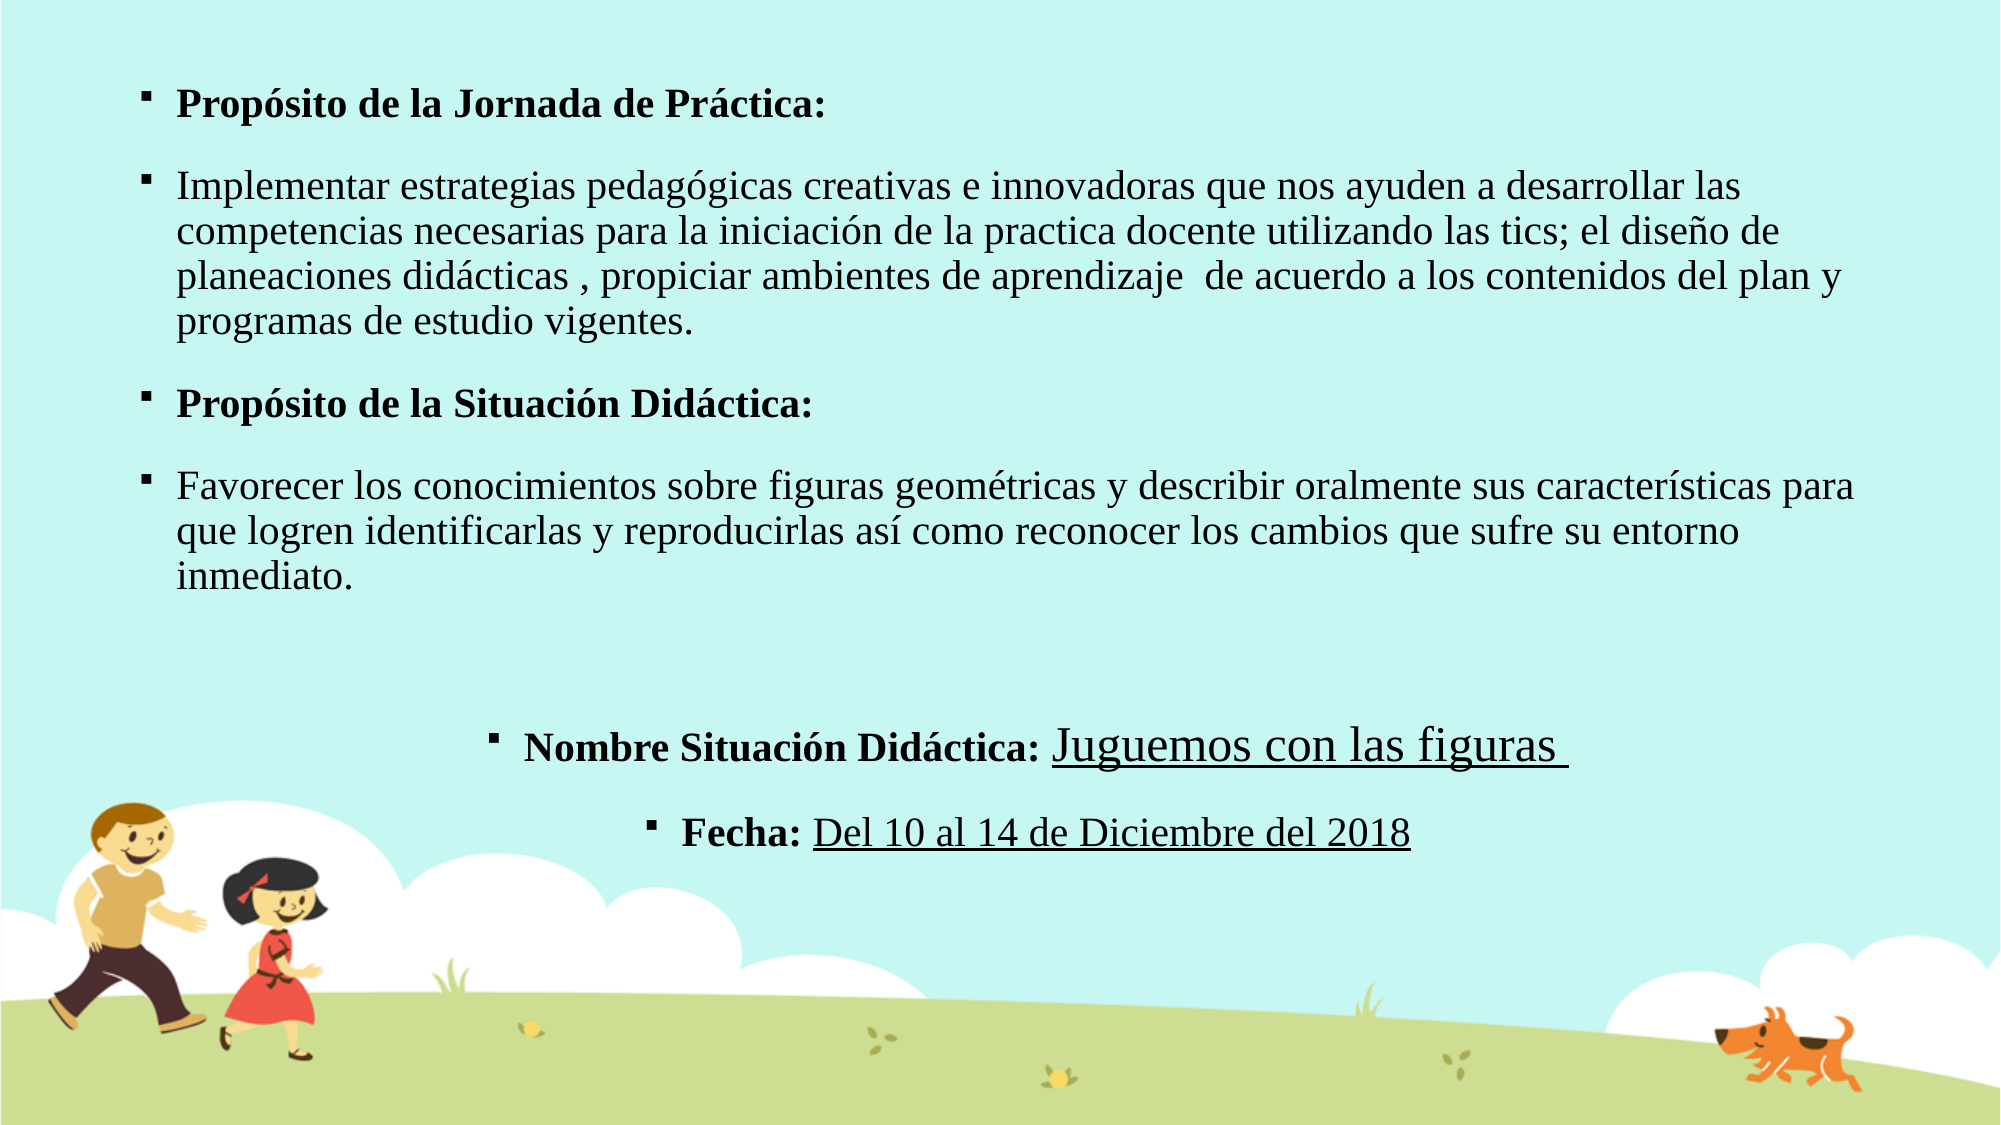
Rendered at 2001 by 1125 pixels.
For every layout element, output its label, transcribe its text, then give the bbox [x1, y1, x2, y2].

picture [0, 0, 2001, 1125]
list Propósito de la Jornada de Práctica: Implementar estrategias pedagógicas creativas e innovadoras que nos ayuden a desarrollar las competencias necesarias para la iniciación de la practica docente utilizando las tics; el diseño de planeaciones didácticas , propiciar ambientes de aprendizaje de acuerdo a los contenidos del plan y programas de estudio vigentes. Propósito de la Situación Didáctica: Favorecer los conocimientos sobre figuras geométricas y describir oralmente sus características para que logren identificarlas y reproducirlas así como reconocer los cambios que sufre su entorno inmediato. Nombre Situación Didáctica: Juguemos con las figuras Fecha: Del 10 al 14 de Diciembre del 2018 [116, 73, 1932, 749]
